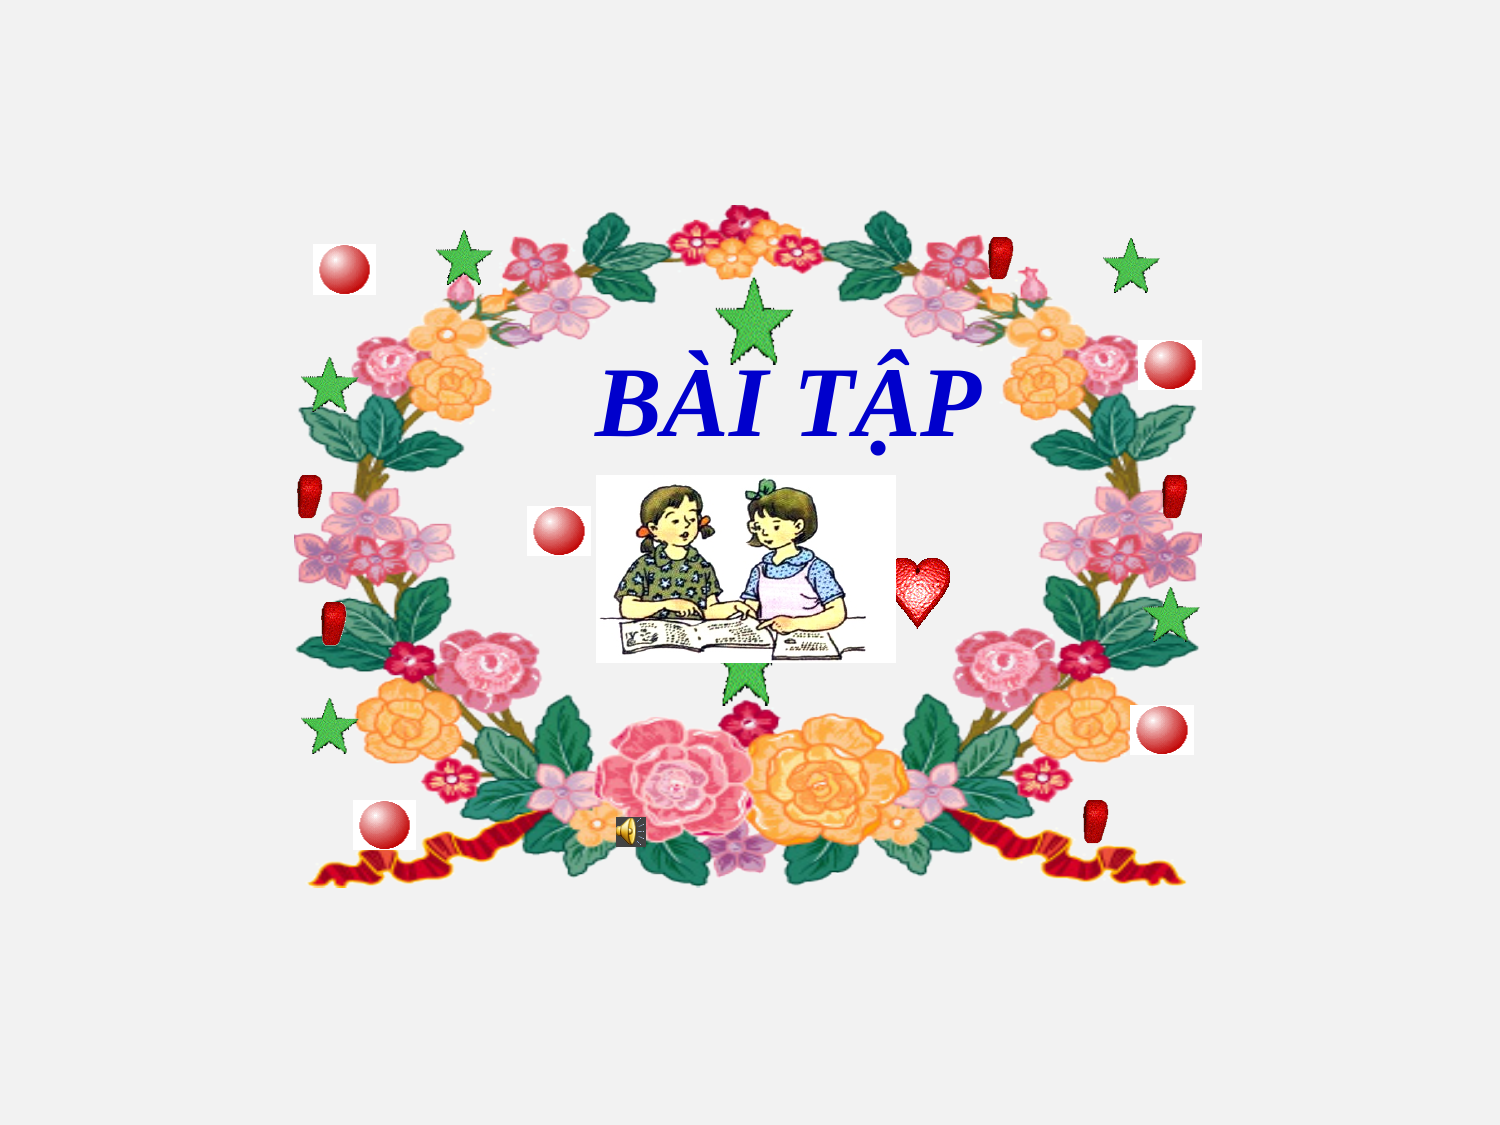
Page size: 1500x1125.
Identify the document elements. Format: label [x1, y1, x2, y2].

picture [273, 205, 1206, 888]
